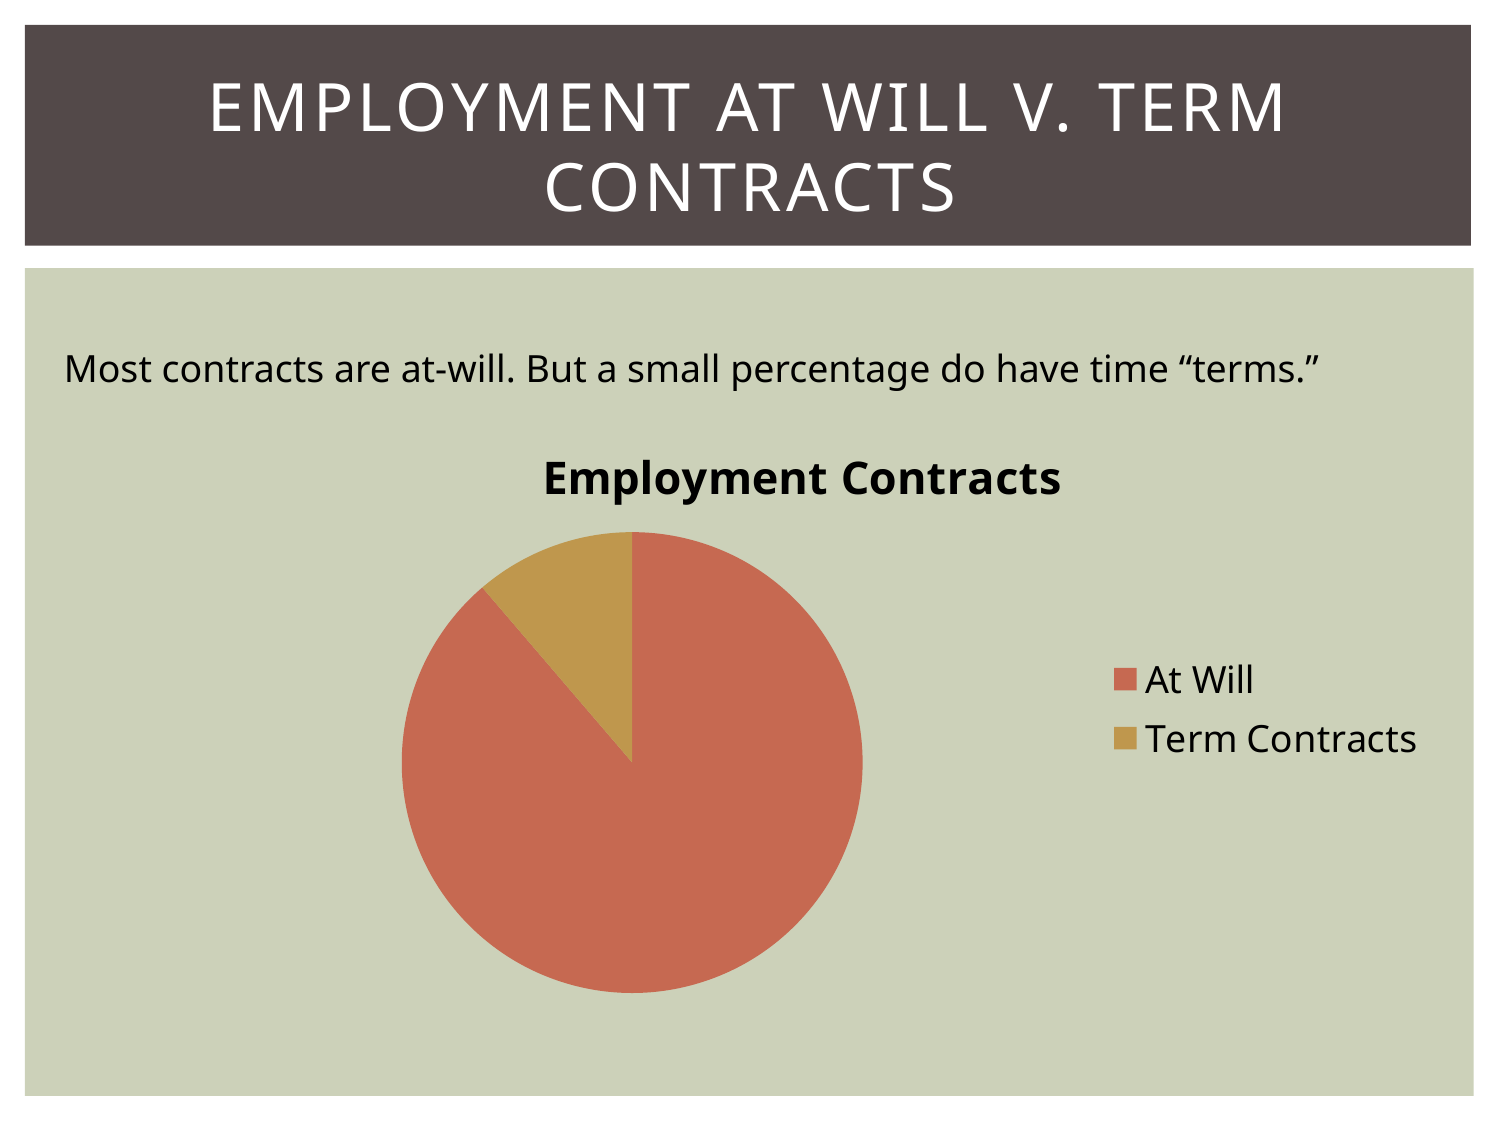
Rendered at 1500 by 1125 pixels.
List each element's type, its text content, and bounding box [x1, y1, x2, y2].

text_box Most contracts are at-will. But a small percentage do have time “terms.” [48, 337, 1345, 398]
chart [162, 412, 1442, 1006]
title Employment at will v. term contracts [62, 58, 1438, 232]
